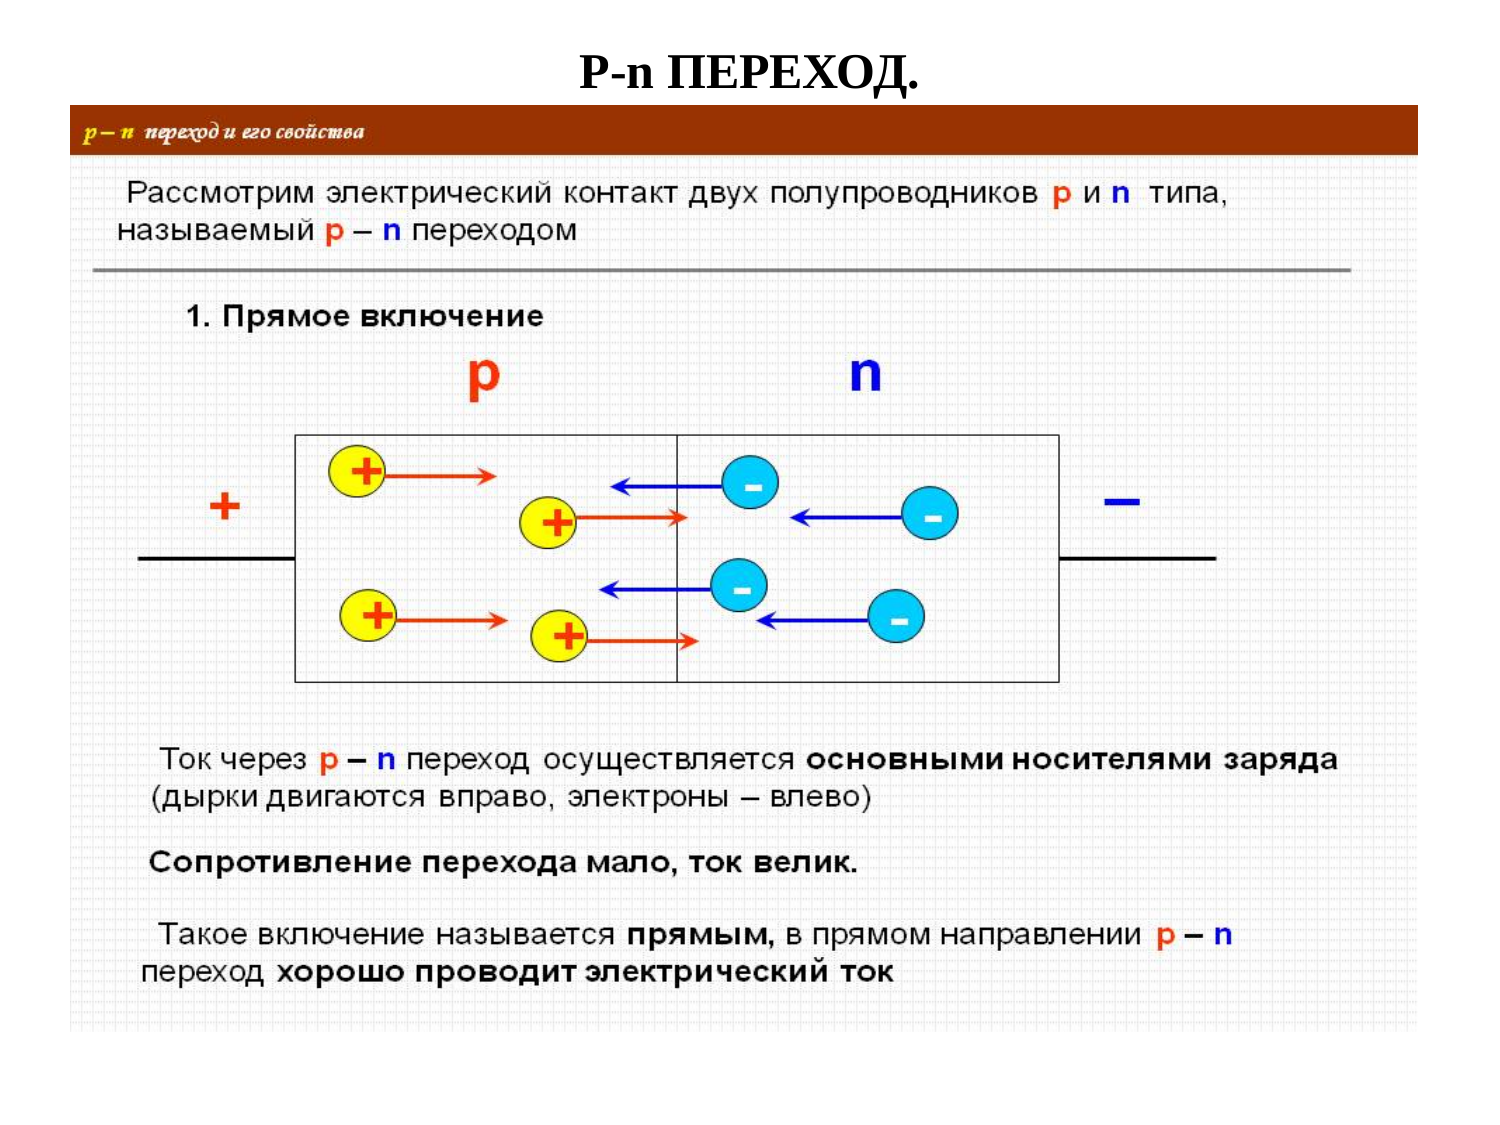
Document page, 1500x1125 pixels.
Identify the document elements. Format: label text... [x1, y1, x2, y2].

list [70, 105, 1419, 1032]
title P-n ПЕРЕХОД. [75, 45, 1425, 153]
